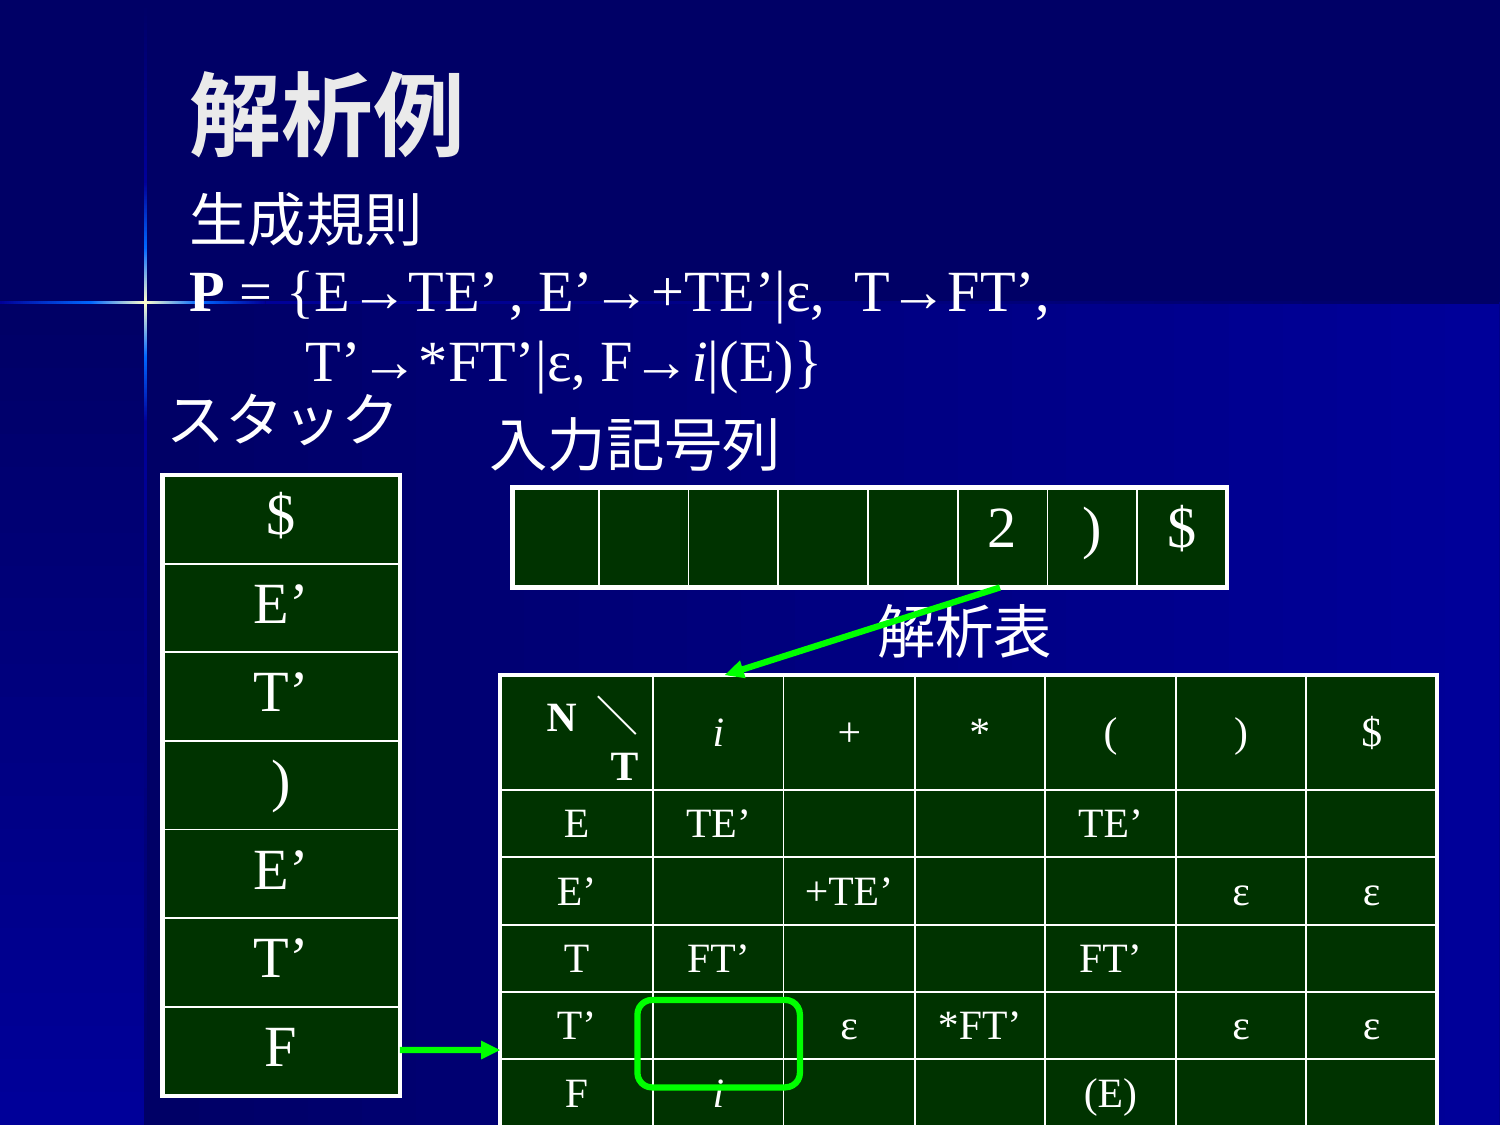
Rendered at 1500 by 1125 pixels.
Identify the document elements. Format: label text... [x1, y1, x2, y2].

table_cell ) [165, 742, 398, 829]
table_header i [654, 677, 783, 789]
table_cell [1177, 926, 1305, 991]
table_cell [784, 1060, 914, 1125]
table_cell [1307, 791, 1435, 856]
table_cell [654, 858, 783, 924]
table_cell F [165, 1008, 398, 1094]
table_cell [916, 1060, 1044, 1125]
table_cell F [502, 1060, 652, 1125]
table_cell FT’ [1046, 926, 1175, 991]
table_cell [916, 791, 1044, 856]
table_cell TE’ [1046, 791, 1175, 856]
table_cell E’ [165, 830, 398, 917]
table_header [600, 490, 688, 585]
table_cell [1046, 858, 1175, 924]
table_cell [1046, 993, 1175, 1058]
text_box 生成規則 P = {E→TE’ , E’→+TE’|ε, T→FT’, T’→*FT’|ε, F→i|(E)} [174, 174, 1425, 401]
table_cell TE’ [654, 791, 783, 856]
text_box スタック [152, 375, 415, 461]
table_cell ε [1177, 858, 1305, 924]
table_header $ [1138, 490, 1225, 585]
table_cell [916, 858, 1044, 924]
table_cell [784, 791, 914, 856]
table_cell T’ [165, 919, 398, 1006]
table_header [779, 490, 867, 585]
text_box 解析表 [862, 587, 1068, 673]
table_cell i [654, 1088, 783, 1125]
table_cell T [502, 926, 652, 991]
table_cell [1307, 926, 1435, 991]
table_header ( [1046, 677, 1175, 789]
table_cell E [502, 791, 652, 856]
table_cell [1177, 791, 1305, 856]
table_header * [916, 677, 1044, 789]
table_header $ [1307, 677, 1435, 789]
text_box 入力記号列 [475, 399, 797, 486]
table_cell E’ [165, 565, 398, 651]
table_header ) [1048, 490, 1136, 585]
table_cell (E) [1046, 1060, 1175, 1125]
table_cell T’ [502, 993, 652, 1058]
table_cell [654, 993, 783, 999]
text_box [637, 999, 800, 1088]
table_cell ε [1307, 993, 1435, 1058]
table_cell ε [1307, 858, 1435, 924]
table_header ) [1177, 677, 1305, 789]
table_cell E’ [502, 858, 652, 924]
table_cell +TE’ [784, 858, 914, 924]
table_header N ＼ T [502, 677, 652, 789]
table_cell [1307, 1060, 1435, 1125]
table_cell [916, 926, 1044, 991]
table_header [689, 490, 777, 585]
text_box [399, 1043, 500, 1057]
text_box [724, 587, 1001, 678]
table_cell *FT’ [916, 993, 1044, 1058]
table_cell [1177, 1060, 1305, 1125]
table_cell [784, 926, 914, 991]
table_header + [784, 677, 914, 789]
table_cell T’ [165, 653, 398, 740]
table_cell FT’ [654, 926, 783, 991]
table_cell ε [1177, 993, 1305, 1058]
table_header 2 [959, 490, 1047, 585]
table_cell ε [784, 993, 914, 1058]
table_header [869, 490, 957, 585]
table_header $ [165, 477, 398, 563]
title 解析例 [174, 49, 1413, 174]
table_header [515, 490, 598, 585]
